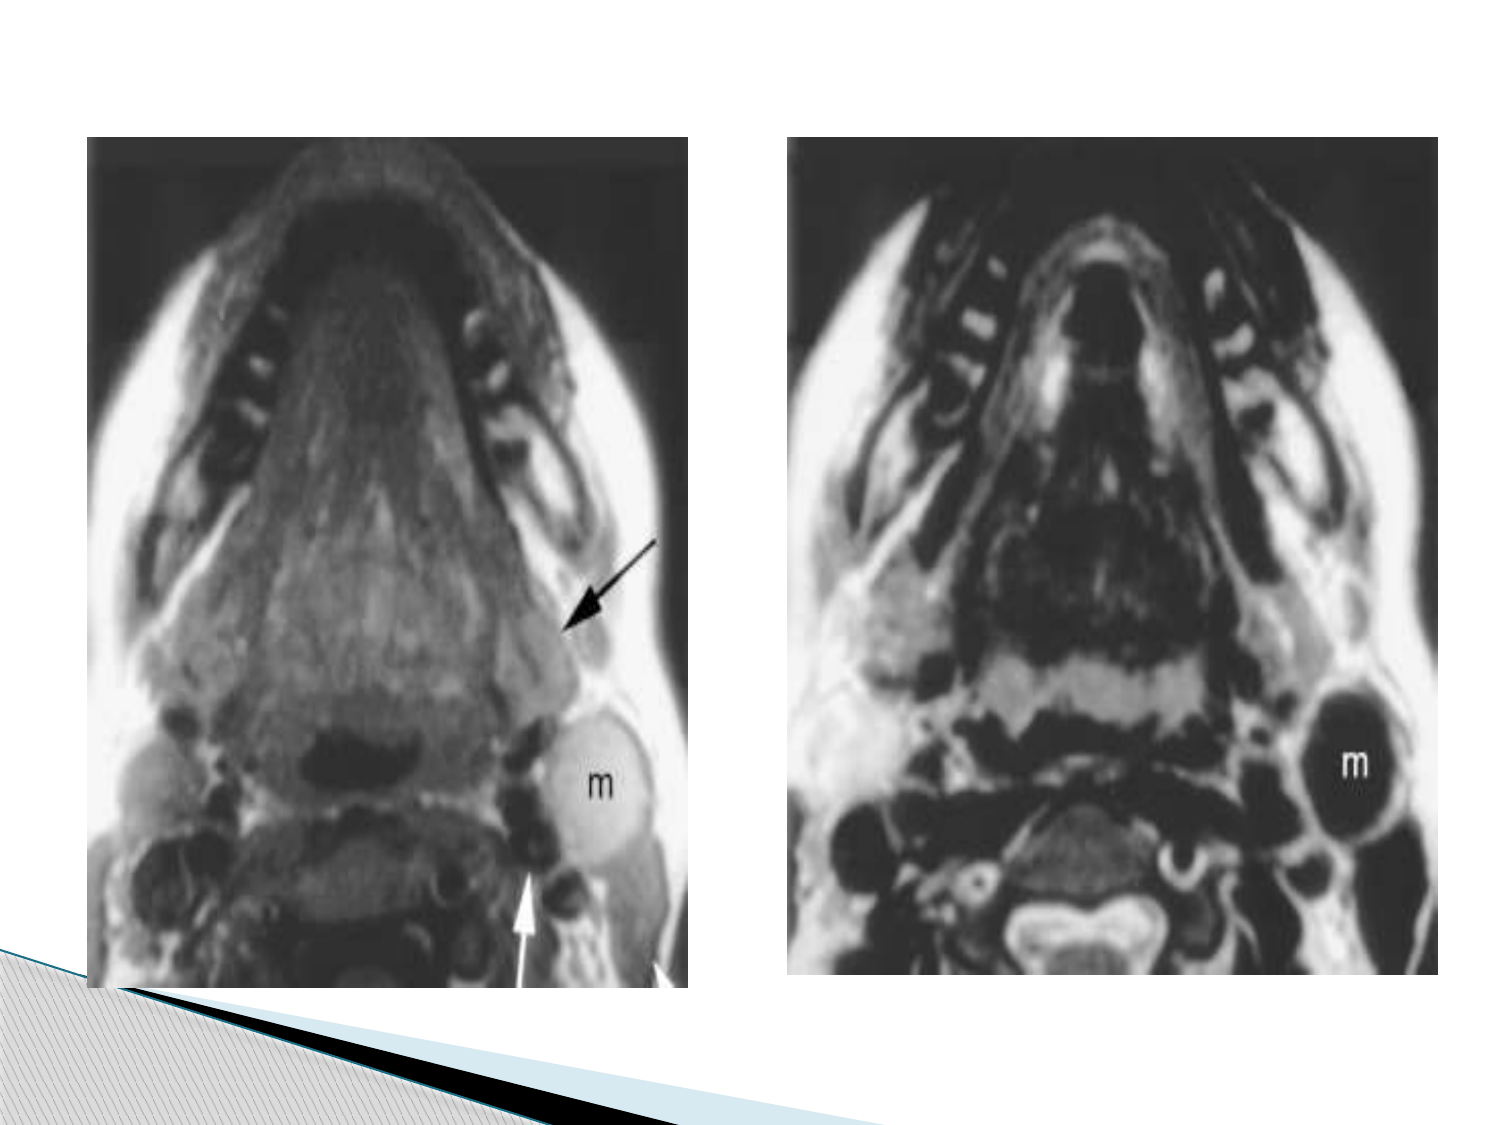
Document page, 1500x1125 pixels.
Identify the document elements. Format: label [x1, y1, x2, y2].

list [87, 137, 688, 988]
picture [787, 137, 1438, 976]
